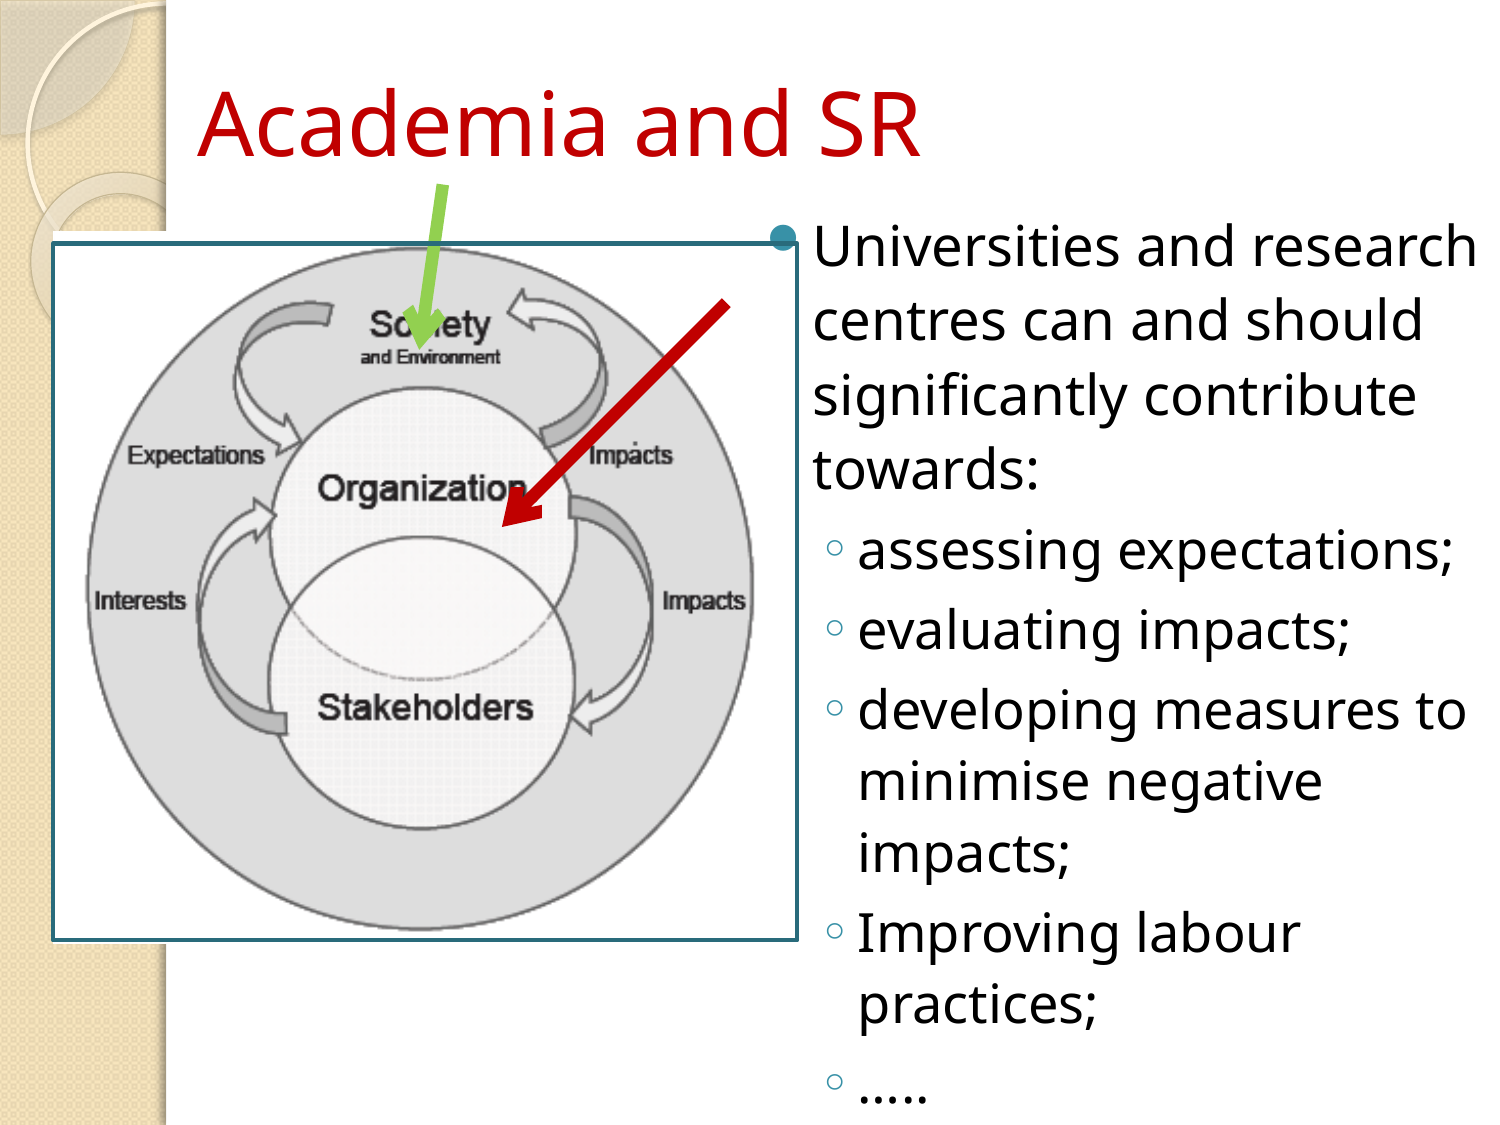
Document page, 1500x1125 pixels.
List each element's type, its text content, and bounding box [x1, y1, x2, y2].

title Academia and SR [183, 45, 1466, 197]
text_box [791, 241, 799, 942]
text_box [501, 302, 727, 528]
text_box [418, 184, 444, 350]
list Universities and research centres can and should significantly contribute towards: assessing expectations; evaluating impacts; developing measures to minimise negative impacts; Improving labour practices; ….. [738, 196, 1500, 1125]
picture [52, 231, 784, 944]
